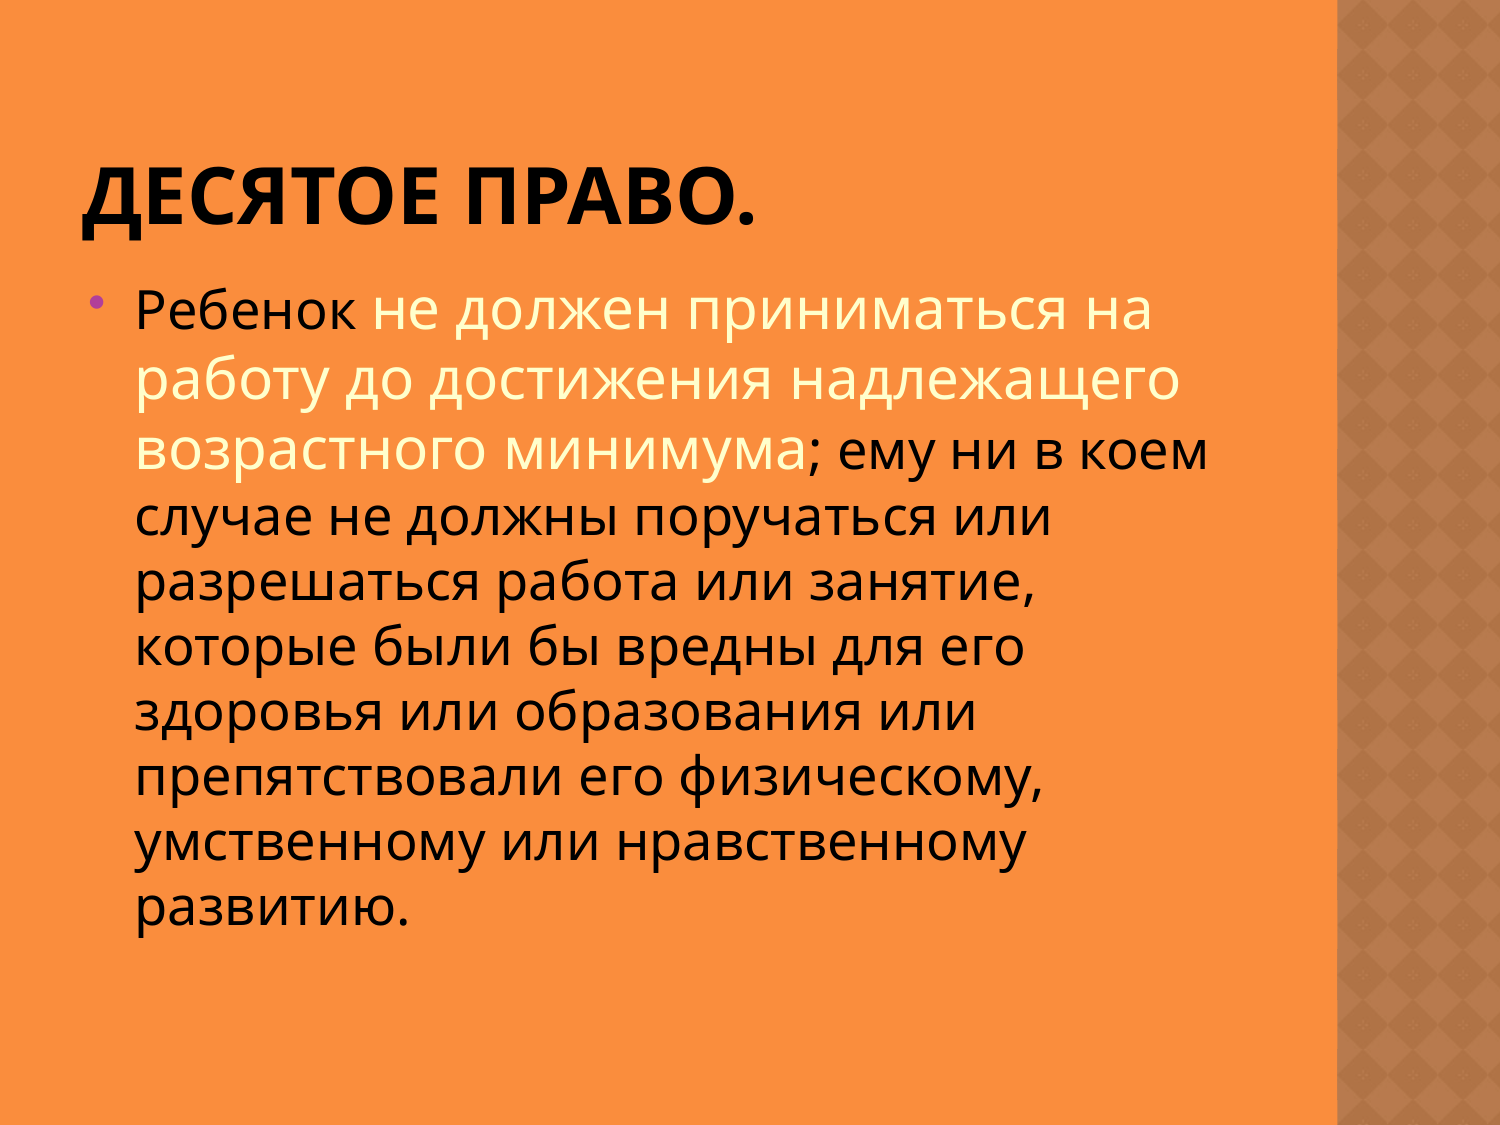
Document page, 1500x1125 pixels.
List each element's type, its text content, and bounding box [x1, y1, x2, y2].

list Ребенок не должен приниматься на работу до достижения надлежащего возрастного минимума; ему ни в коем случае не должны поручаться или разрешаться работа или занятие, которые были бы вредны для его здоровья или образования или препятствовали его физическому, умственному или нравственному развитию. [74, 263, 1263, 1060]
title Десятое право. [75, 52, 1263, 240]
